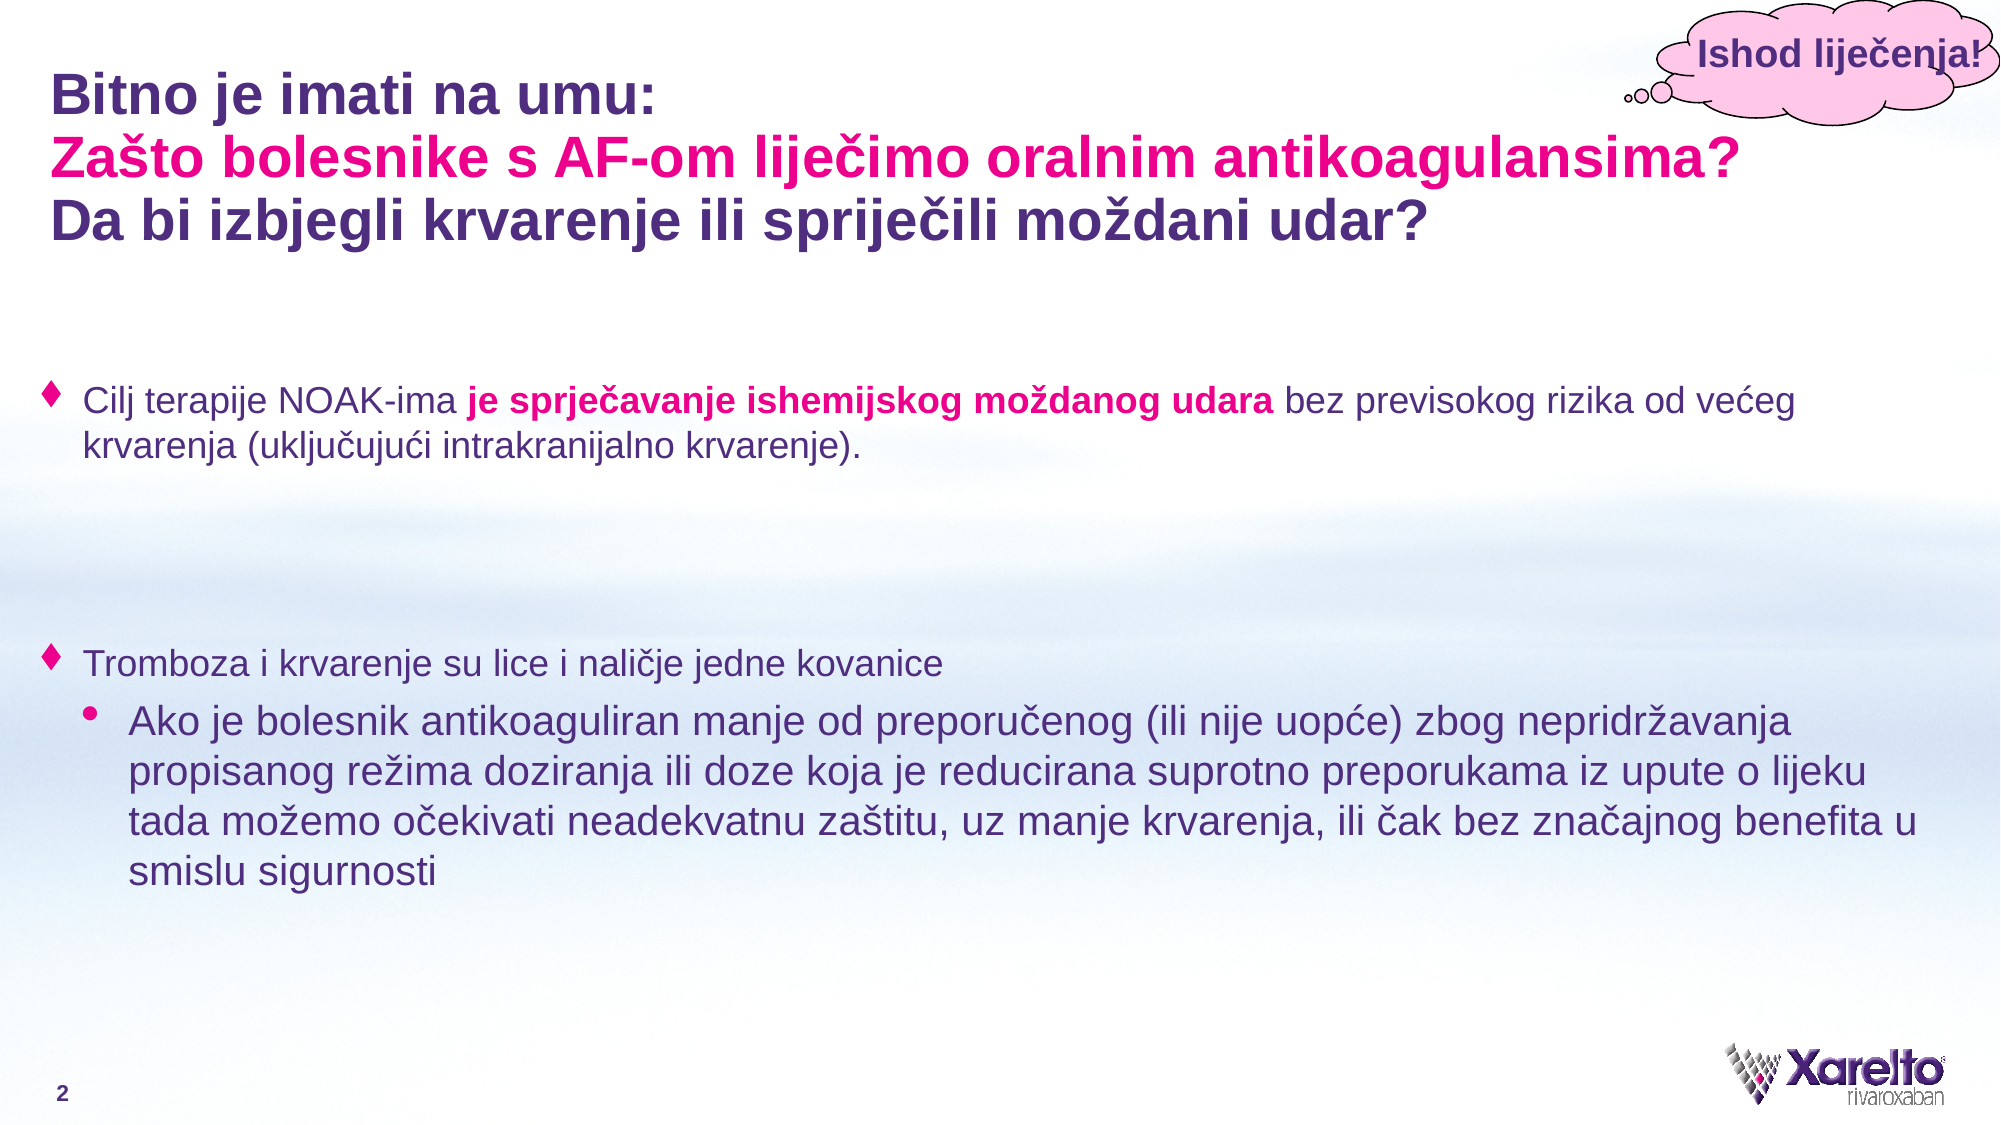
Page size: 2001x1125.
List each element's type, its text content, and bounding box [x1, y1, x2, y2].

text_box Ishod liječenja! [1682, 20, 1999, 83]
text_box [1624, 94, 1632, 102]
text_box [1634, 89, 1649, 104]
text_box [1701, 0, 1977, 20]
title Bitno je imati na umu: Zašto bolesnike s AF-om liječimo oralnim antikoagulansima? Da bi izbjegli krvarenje ili spriječili moždani udar? [50, 62, 1829, 254]
text_box Cilj terapije NOAK-ima je sprječavanje ishemijskog moždanog udara bez previsokog rizika od većeg krvarenja (uključujući intrakranijalno krvarenje). Tromboza i krvarenje su lice i naličje jedne kovanice Ako je bolesnik antikoaguliran manje od preporučenog (ili nije uopće) zbog nepridržavanja propisanog režima doziranja ili doze koja je reducirana suprotno preporukama iz upute o lijeku tada možemo očekivati neadekvatnu zaštitu, uz manje krvarenja, ili čak bez značajnog benefita u smislu sigurnosti [38, 321, 1927, 895]
picture [0, 0, 2001, 1125]
picture [1876, 0, 1913, 6]
text_box [1651, 42, 1977, 126]
